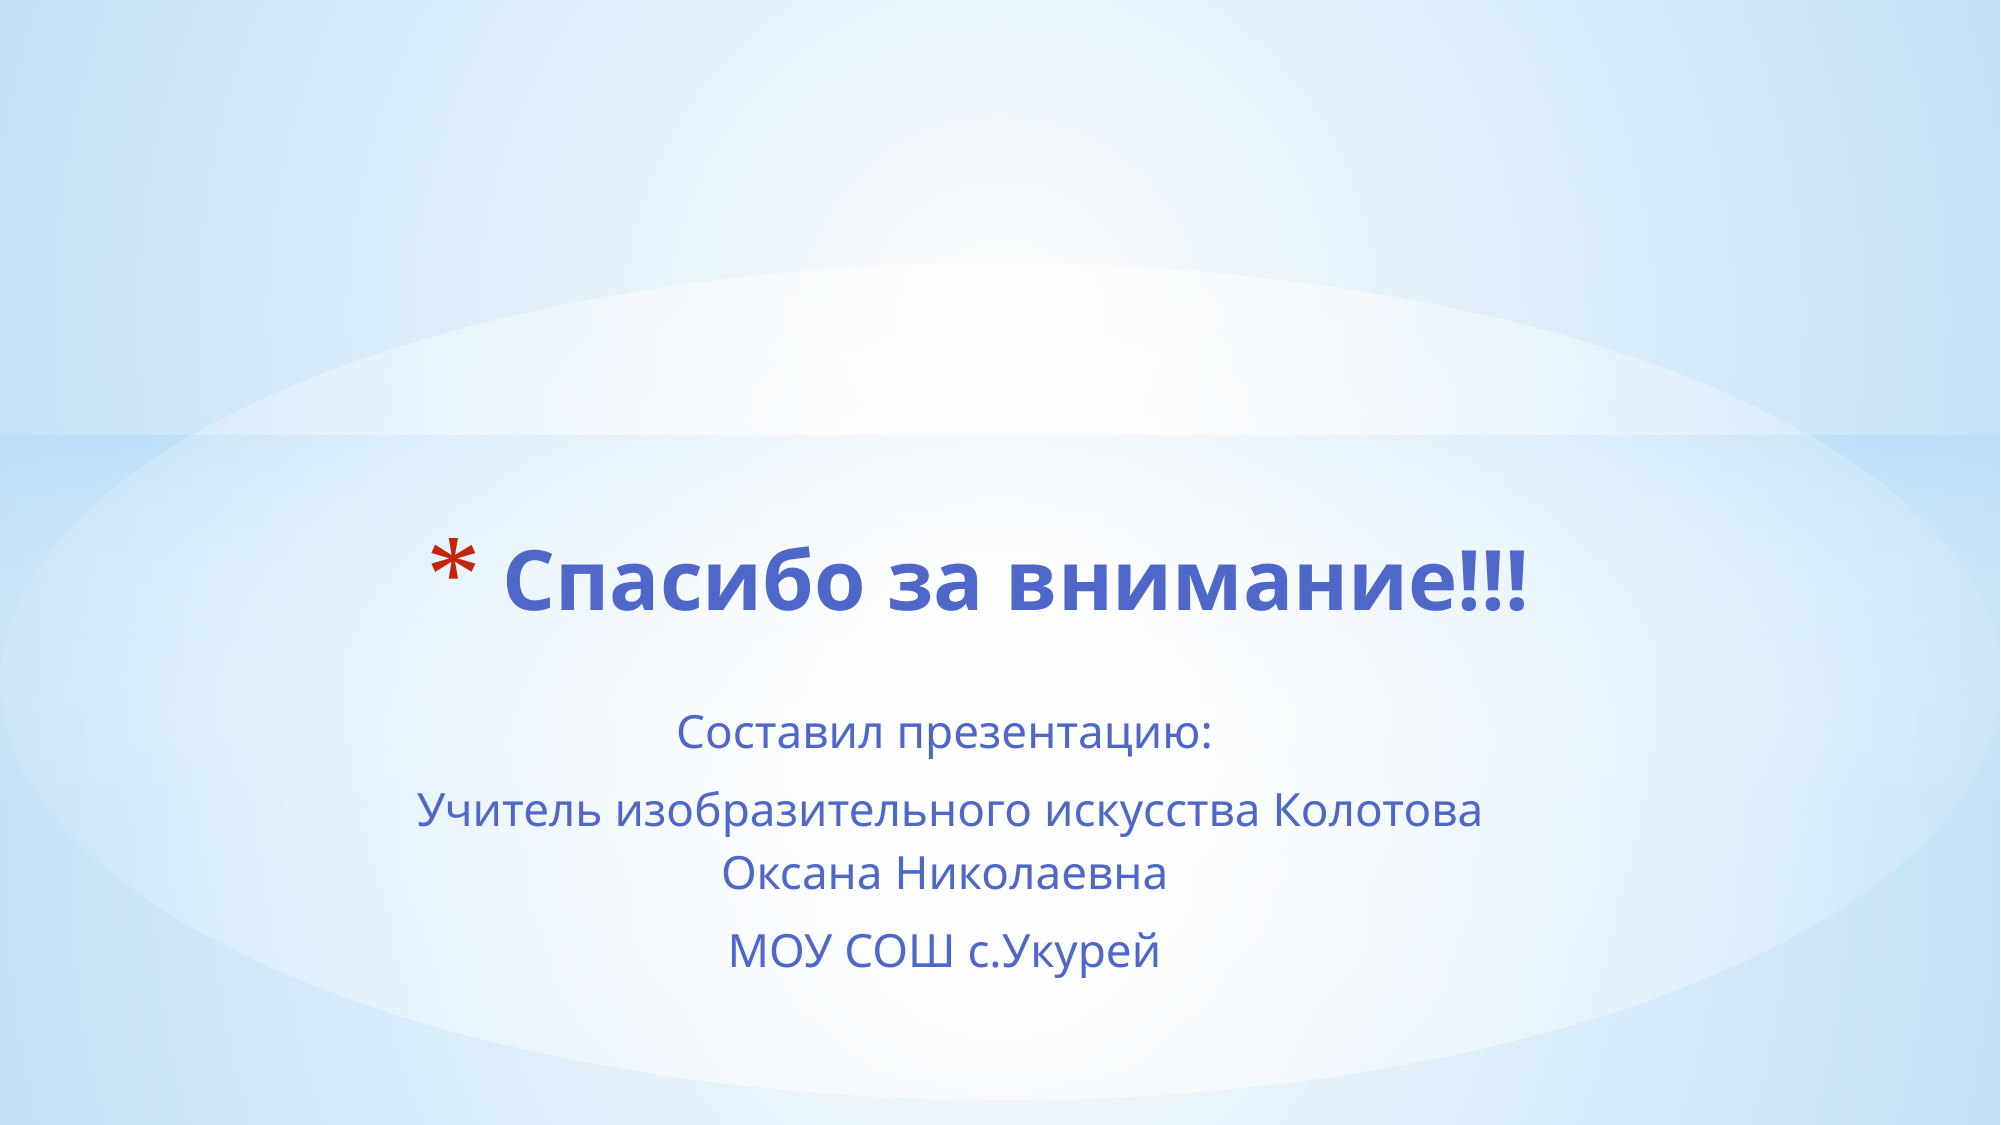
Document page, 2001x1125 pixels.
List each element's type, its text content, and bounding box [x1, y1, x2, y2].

subtitle Составил презентацию: Учитель изобразительного искусства Колотова Оксана Николаевна МОУ СОШ с.Укурей [328, 808, 1562, 1002]
title Спасибо за внимание!!! [178, 513, 1749, 808]
